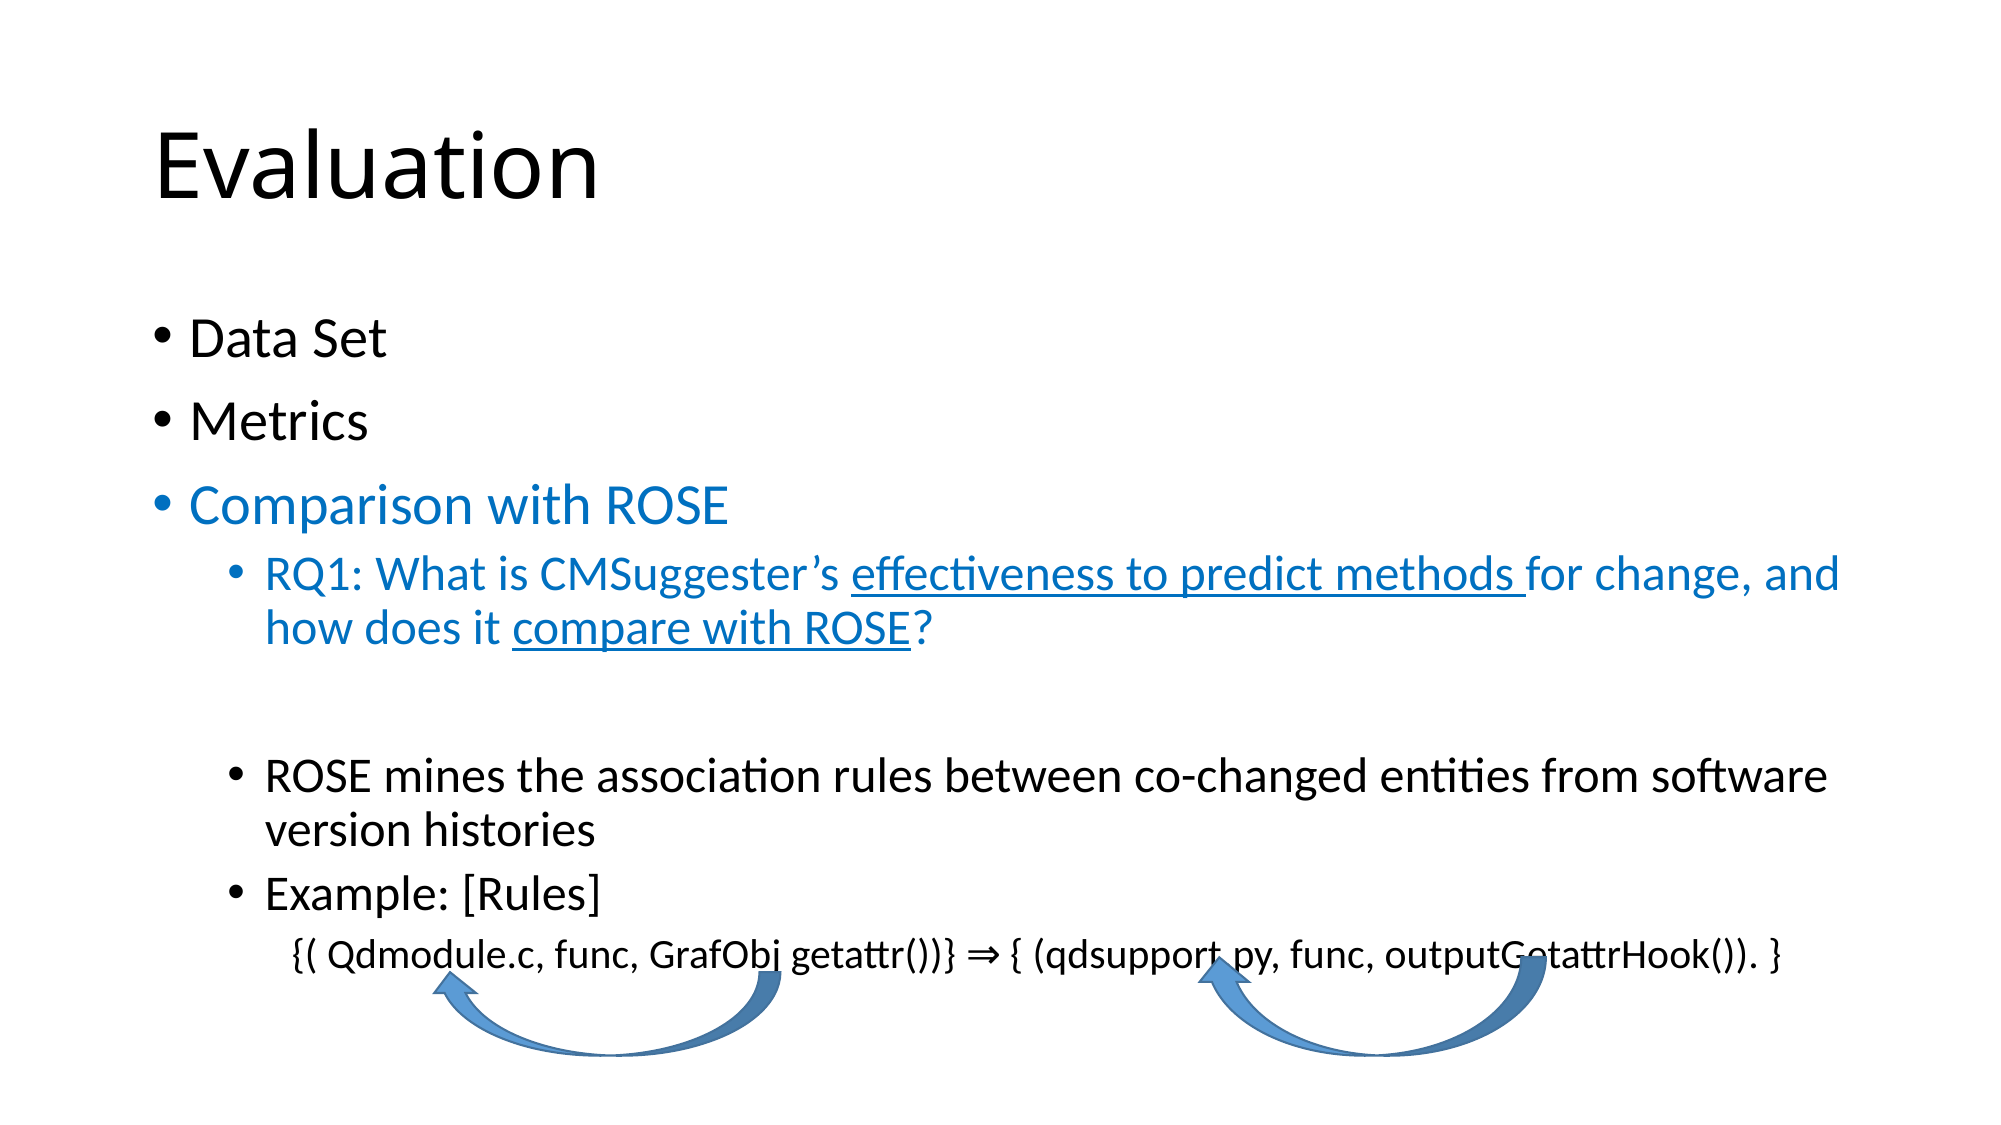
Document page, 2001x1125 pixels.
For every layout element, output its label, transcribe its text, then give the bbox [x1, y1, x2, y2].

text_box [1197, 955, 1547, 1057]
text_box [432, 970, 782, 1057]
list Data Set Metrics Comparison with ROSE RQ1: What is CMSuggester’s effectiveness to predict methods for change, and how does it compare with ROSE? ROSE mines the association rules between co-changed entities from software version histories Example: [Rules] {( Qdmodule.c, func, GrafObj getattr())} ⇒ { (qdsupport.py, func, outputGetattrHook()). } [137, 299, 1863, 1014]
title Evaluation [137, 59, 1863, 278]
